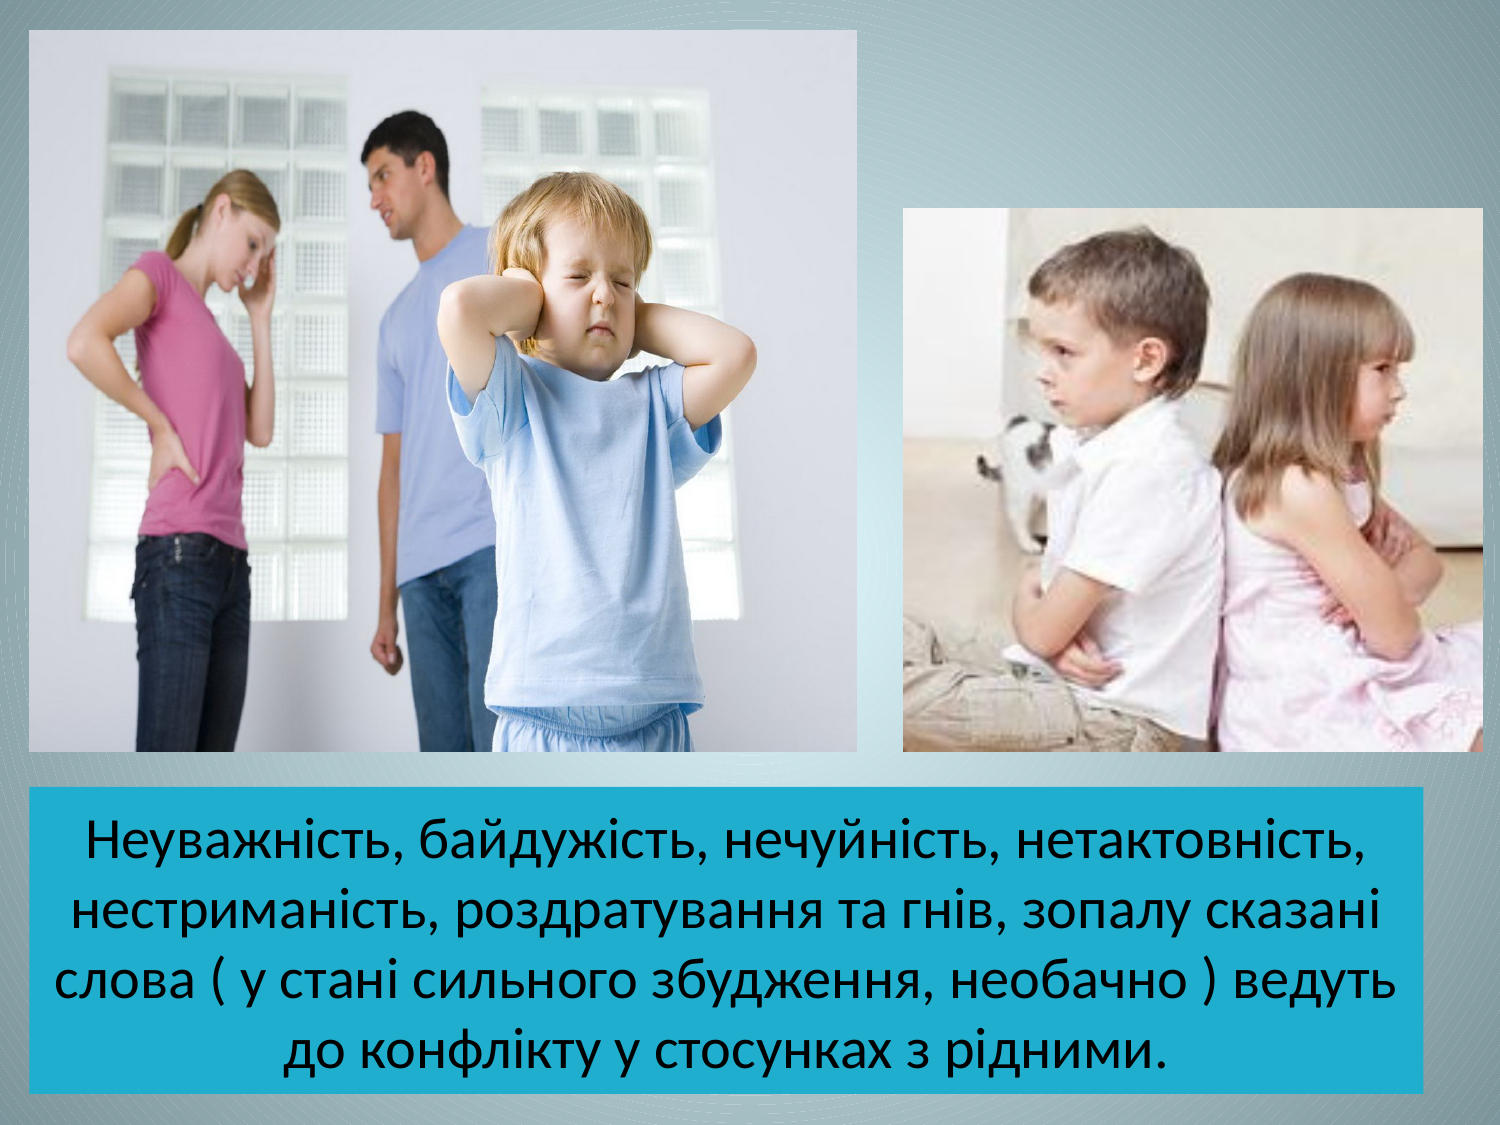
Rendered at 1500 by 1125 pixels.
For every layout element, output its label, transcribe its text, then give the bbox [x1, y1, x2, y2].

title Неуважність, байдужість, нечуйність, нетактовність, нестриманість, роздратування та гнів, зопалу сказані слова ( у стані сильного збудження, необачно ) ведуть до конфлікту у стосунках з рідними. [29, 786, 1424, 1094]
picture [903, 207, 1483, 752]
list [29, 30, 857, 752]
